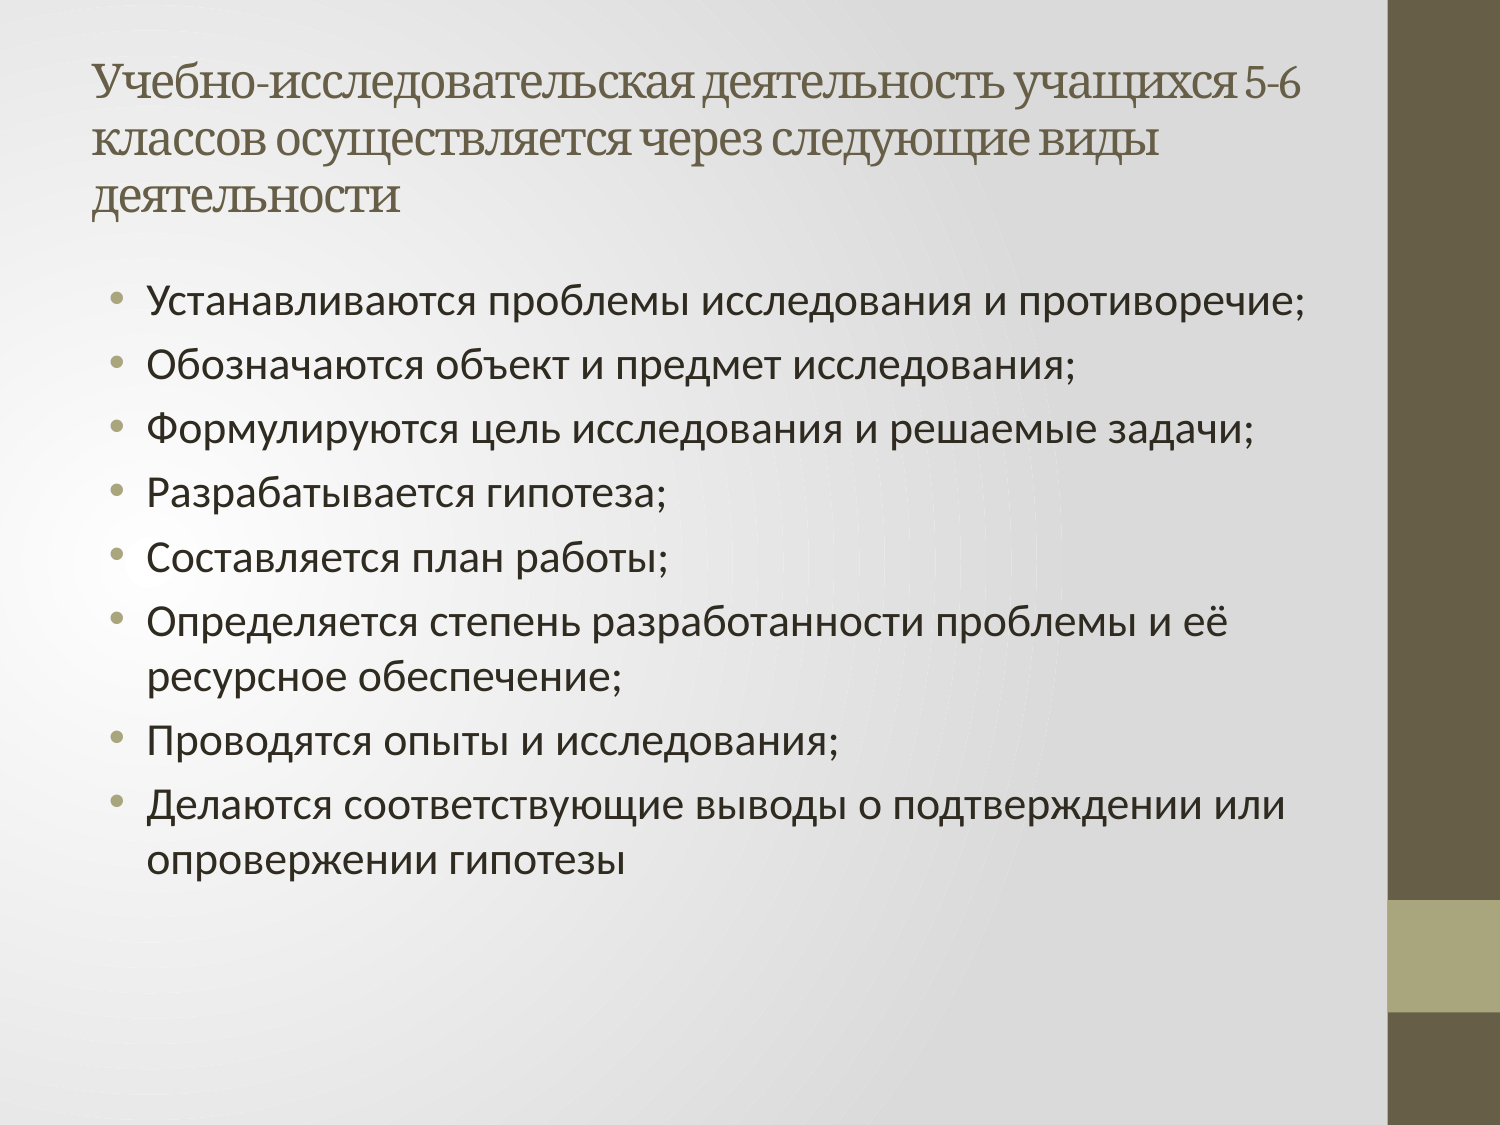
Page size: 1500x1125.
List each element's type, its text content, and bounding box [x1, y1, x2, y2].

list Устанавливаются проблемы исследования и противоречие; Обозначаются объект и предмет исследования; Формулируются цель исследования и решаемые задачи; Разрабатывается гипотеза; Составляется план работы; Определяется степень разработанности проблемы и её ресурсное обеспечение; Проводятся опыты и исследования; Делаются соответствующие выводы о подтверждении или опровержении гипотезы [75, 262, 1325, 1050]
title Учебно-исследовательская деятельность учащихся 5-6 классов осуществляется через следующие виды деятельности [76, 42, 1363, 231]
